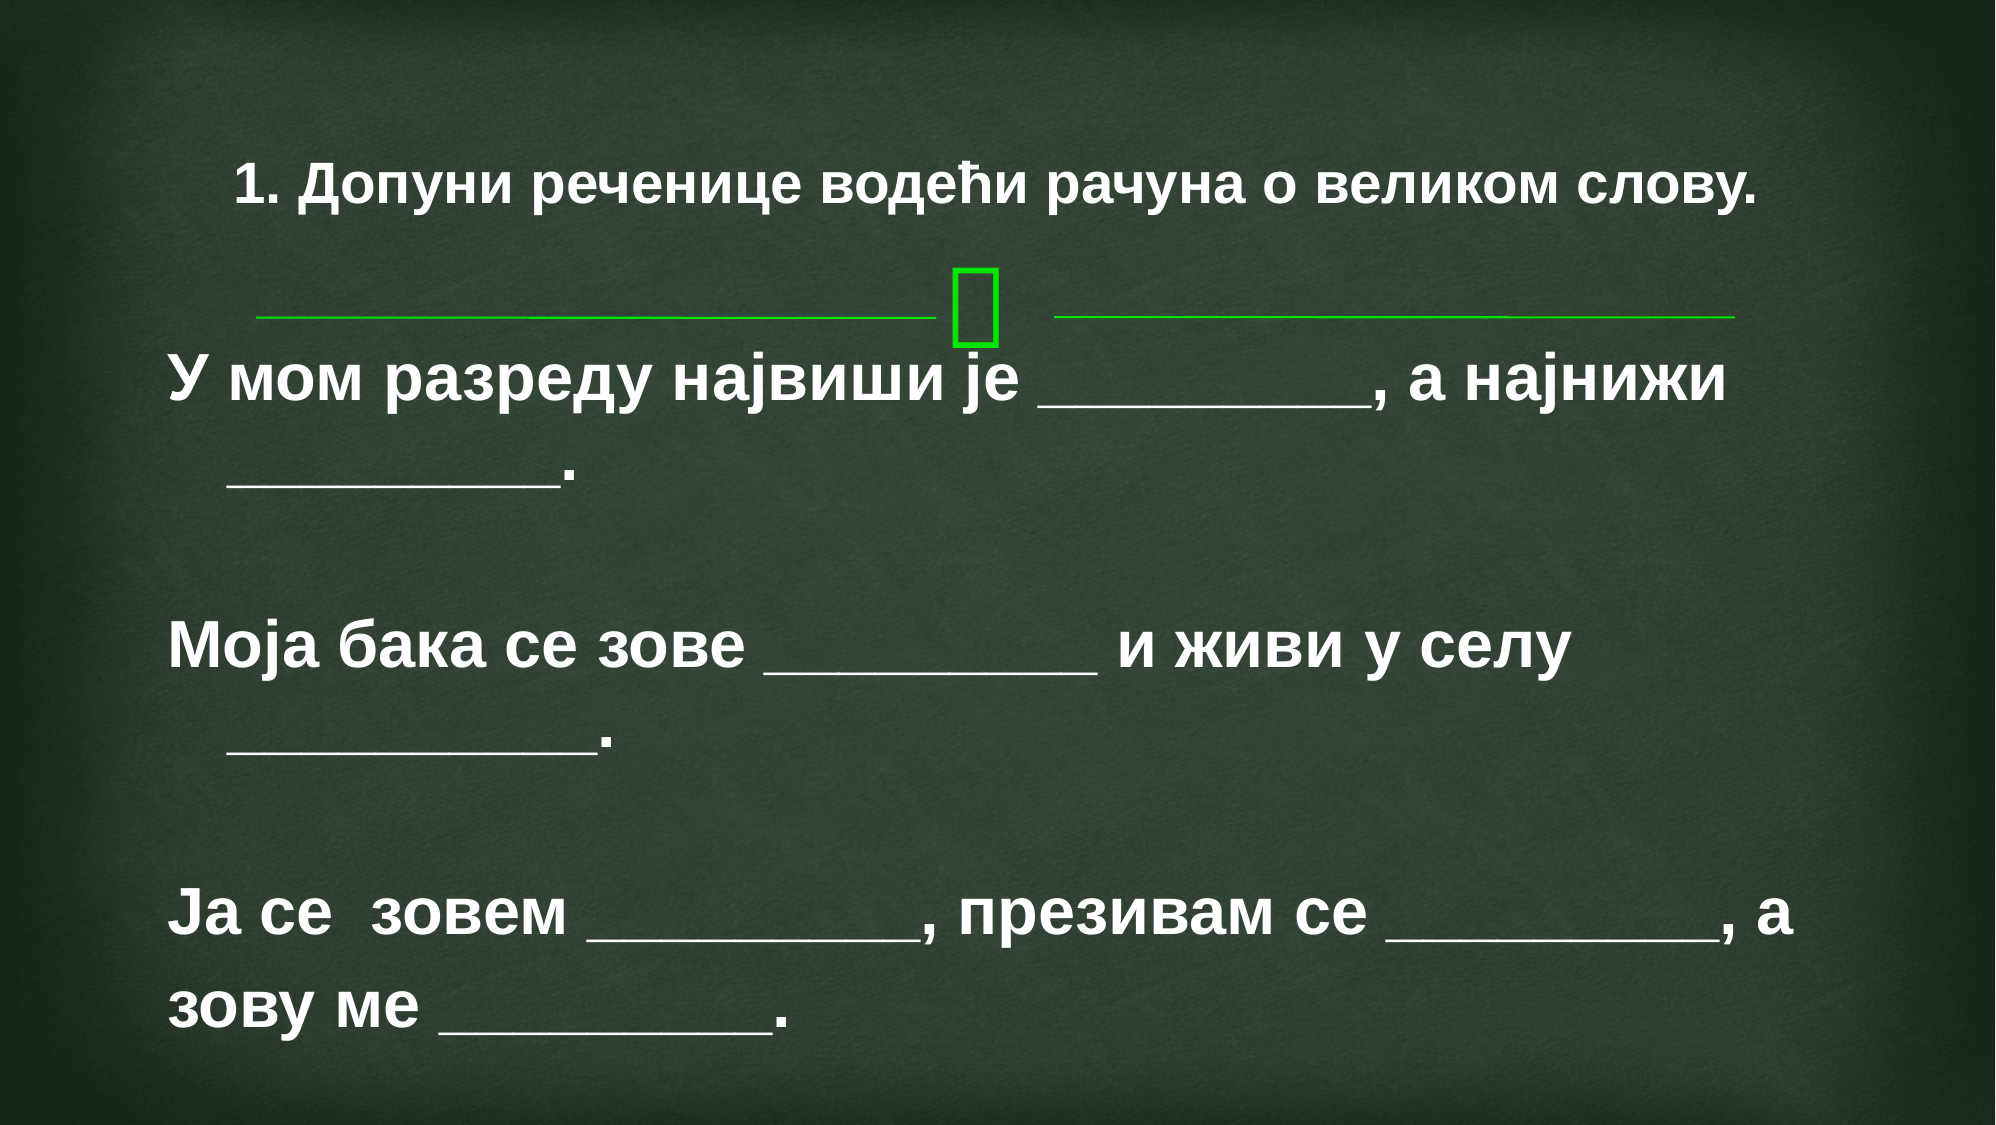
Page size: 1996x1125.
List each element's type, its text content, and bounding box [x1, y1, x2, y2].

title 1. Допуни реченице водећи рачуна о великом слову. [150, 93, 1843, 267]
list У мом разреду највиши је _________, а најнижи _________. Моја бака се зове _________ и живи у селу __________. Ја се зовем _________, презивам се _________, а зову ме _________. [152, 326, 1843, 1083]
